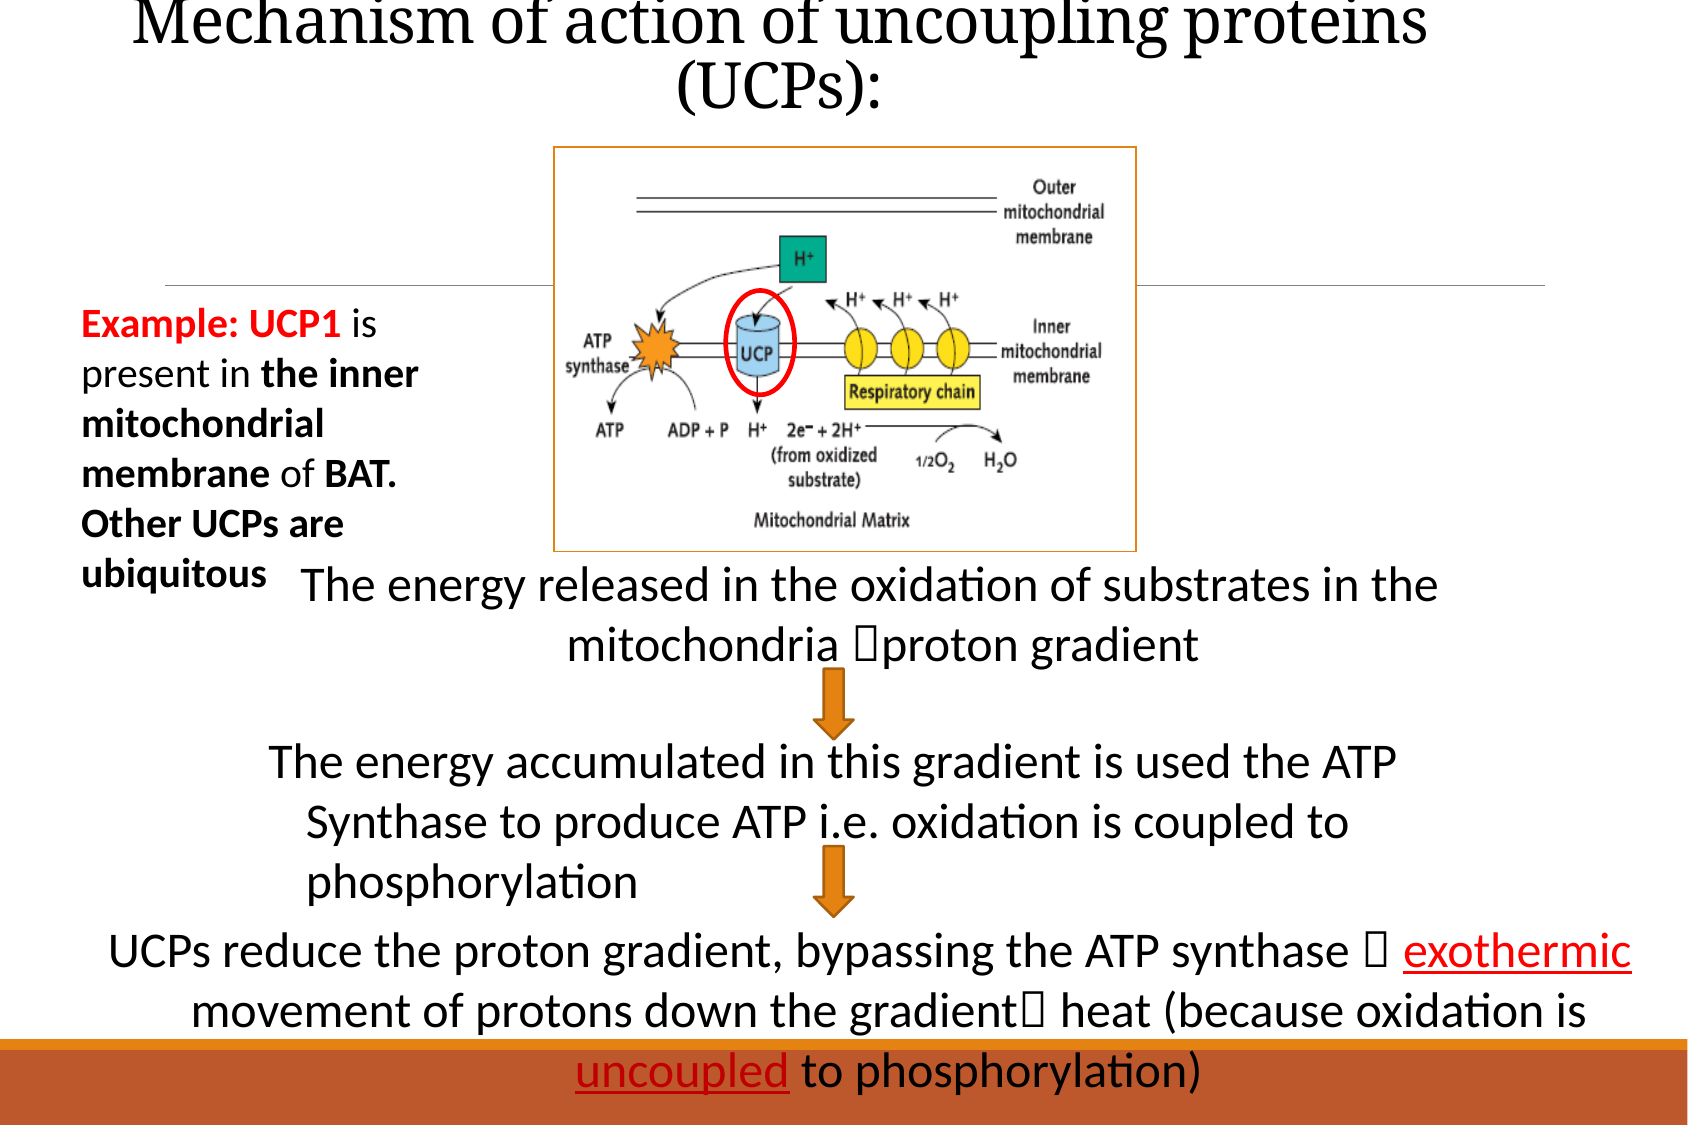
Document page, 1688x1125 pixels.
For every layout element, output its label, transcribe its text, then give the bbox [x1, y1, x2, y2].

title Mechanism of action of uncoupling proteins (UCPs): [14, 0, 1545, 130]
text_box [812, 844, 855, 918]
picture [554, 147, 1136, 552]
text_box [812, 667, 855, 741]
text_box The energy accumulated in this gradient is used the ATP Synthase to produce ATP i.e. oxidation is coupled to phosphorylation [201, 721, 1467, 910]
text_box Example: UCP1 is present in the inner mitochondrial membrane of BAT. Other UCPs are ubiquitous [65, 288, 492, 604]
text_box UCPs reduce the proton gradient, bypassing the ATP synthase  exothermic movement of protons down the gradient heat (because oxidation is uncoupled to phosphorylation) [0, 910, 1688, 1106]
text_box The energy released in the oxidation of substrates in the mitochondria proton gradient [210, 544, 1477, 679]
